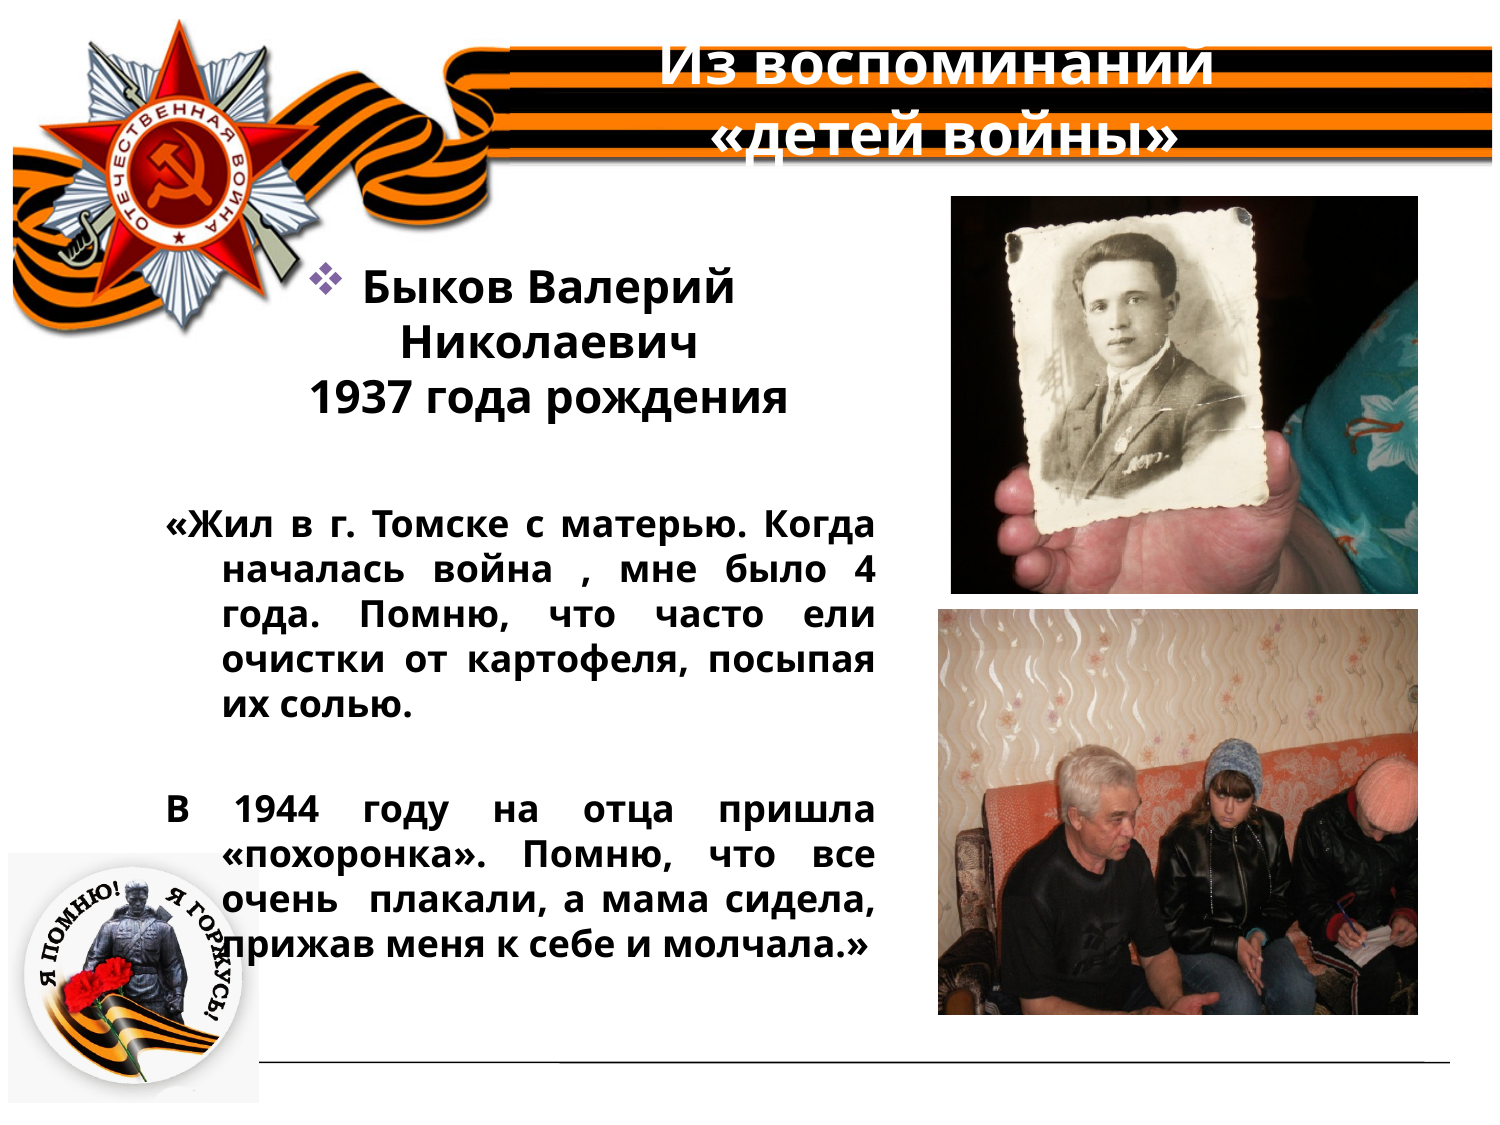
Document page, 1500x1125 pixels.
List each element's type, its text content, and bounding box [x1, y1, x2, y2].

title Из воспоминаний «детей войны» [431, 30, 1459, 163]
picture [950, 195, 1419, 595]
picture [8, 853, 259, 1103]
list Быков Валерий Николаевич 1937 года рождения «Жил в г. Томске с матерью. Когда началась война , мне было 4 года. Помню, что часто ели очистки от картофеля, посыпая их солью. В 1944 году на отца пришла «похоронка». Помню, что все очень плакали, а мама сидела, прижав меня к себе и молчала.» [150, 249, 892, 1008]
picture [938, 609, 1419, 1015]
picture [12, 17, 1493, 339]
